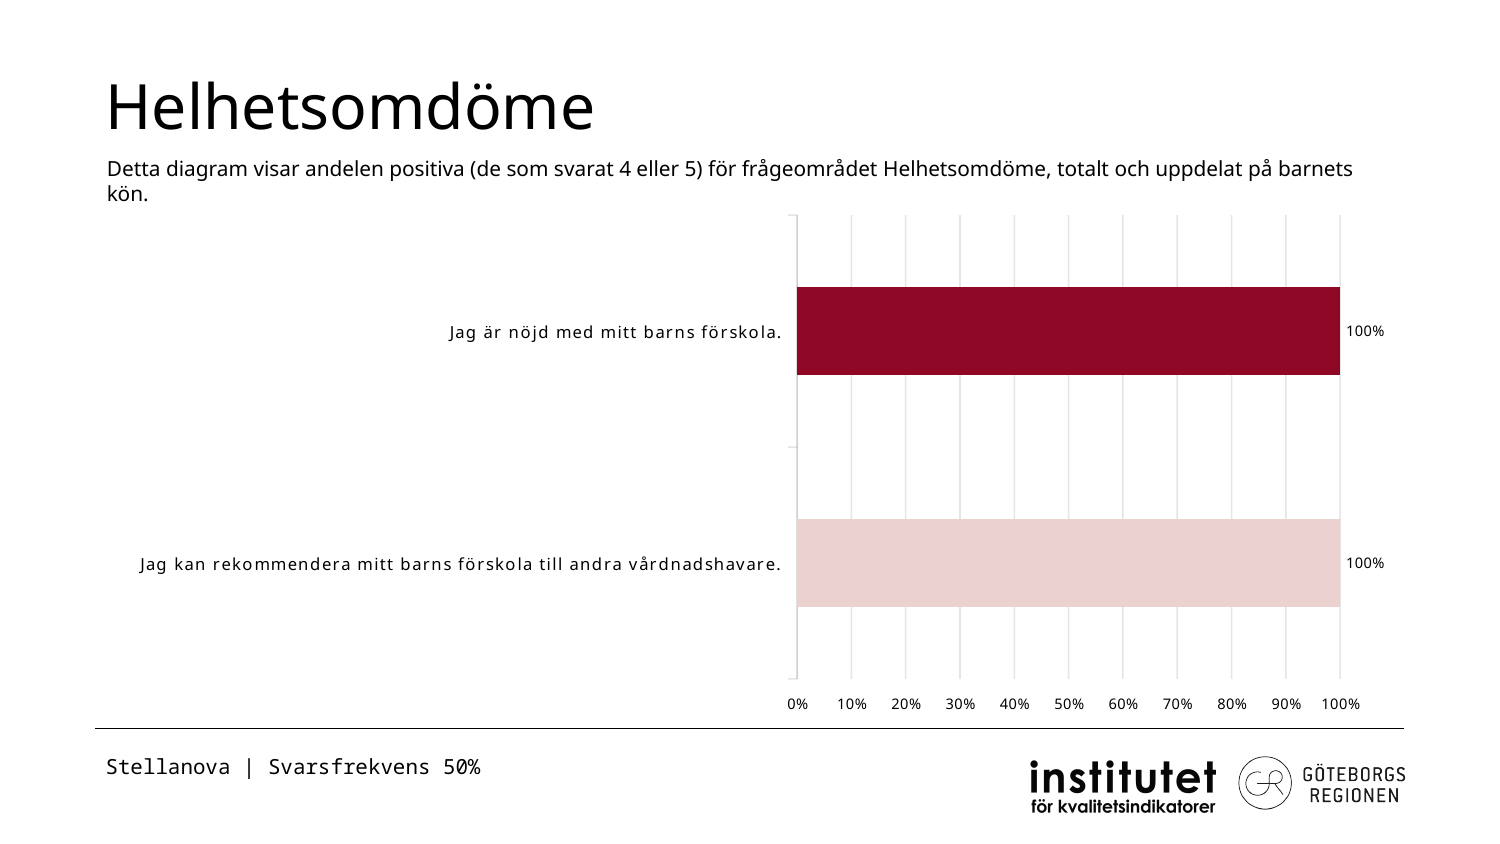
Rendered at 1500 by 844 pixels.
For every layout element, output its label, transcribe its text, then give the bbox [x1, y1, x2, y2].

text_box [114, 204, 1385, 725]
title Helhetsomdöme [90, 59, 1412, 149]
text_box Stellanova | Svarsfrekvens 50% [90, 746, 986, 787]
picture [1029, 753, 1218, 818]
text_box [118, 667, 1382, 753]
text_box Detta diagram visar andelen positiva (de som svarat 4 eller 5) för frågeområdet Helhetsomdöme, totalt och uppdelat på barnets kön. [92, 148, 1409, 213]
